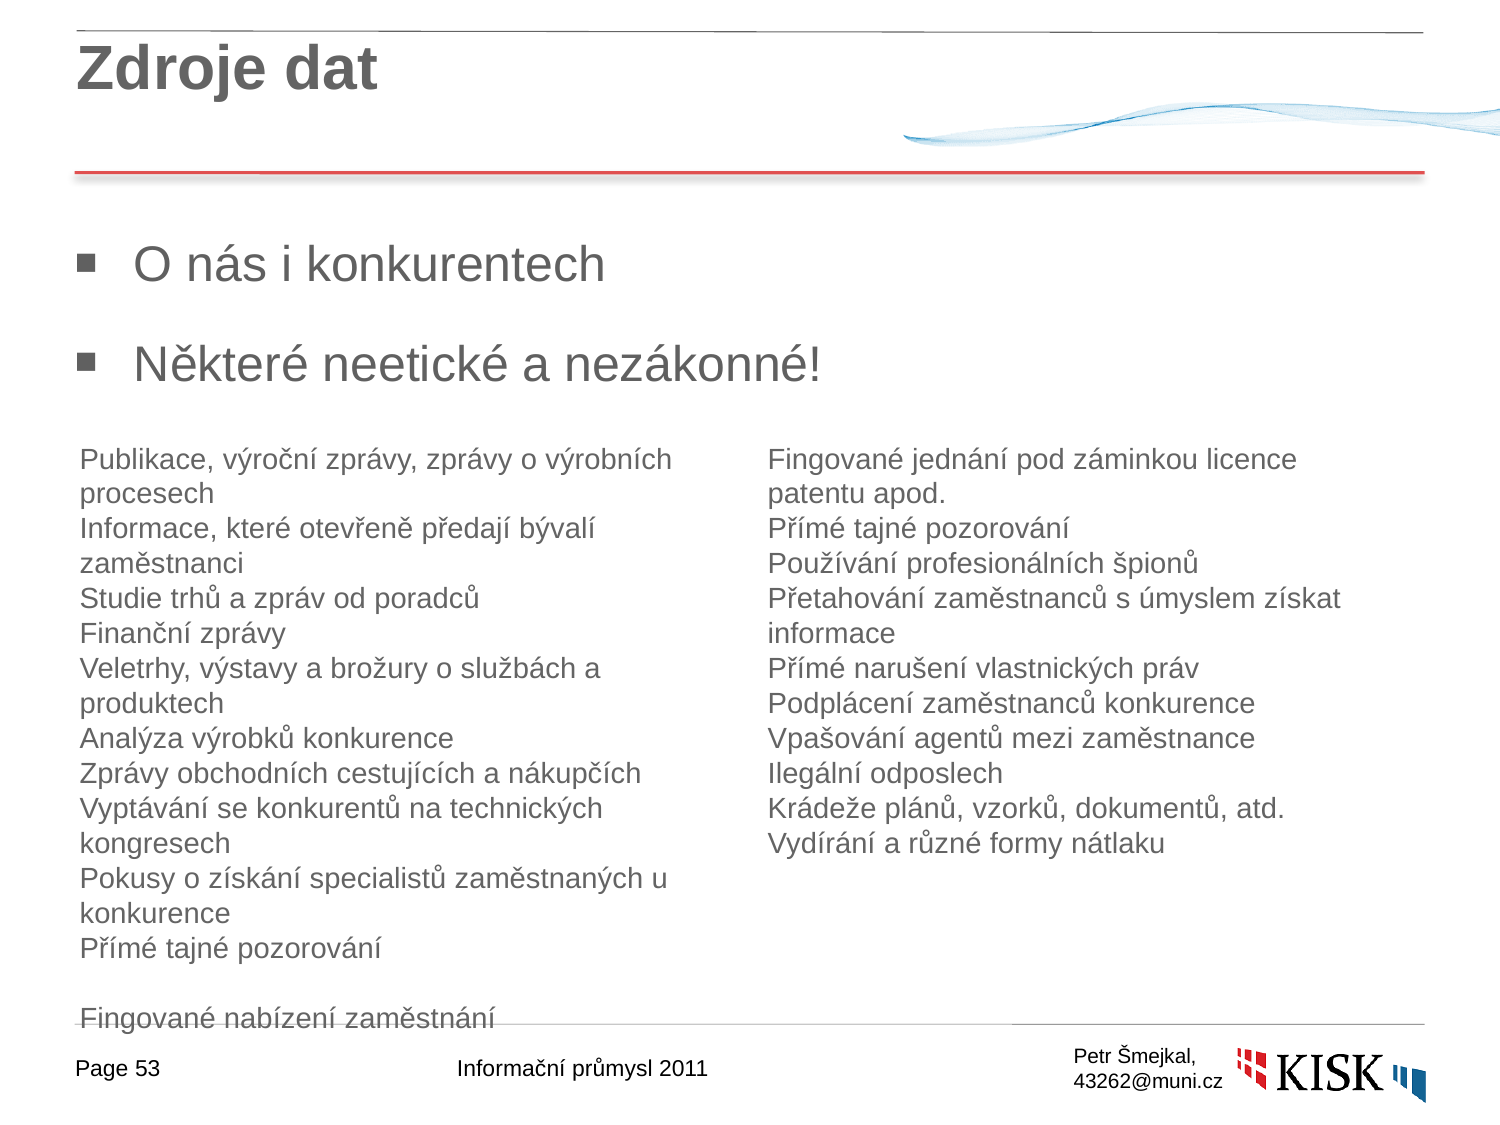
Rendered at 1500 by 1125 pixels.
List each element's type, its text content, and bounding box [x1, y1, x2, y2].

title Zdroje dat [76, 32, 1318, 175]
list O nás i konkurentech Některé neetické a nezákonné! [74, 231, 1426, 386]
text_box Publikace, výroční zprávy, zprávy o výrobních procesech Informace, které otevřeně předají bývalí zaměstnanci Studie trhů a zpráv od poradců Finanční zprávy Veletrhy, výstavy a brožury o službách a produktech Analýza výrobků konkurence Zprávy obchodních cestujících a nákupčích Vyptávání se konkurentů na technických kongresech Pokusy o získání specialistů zaměstnaných u konkurence Přímé tajné pozorování Fingované nabízení zaměstnání Fingované jednání pod záminkou licence patentu apod. Přímé tajné pozorování Používání profesionálních špionů Přetahování zaměstnanců s úmyslem získat informace Přímé narušení vlastnických práv Podplácení zaměstnanců konkurence Vpašování agentů mezi zaměstnance Ilegální odposlech Krádeže plánů, vzorků, dokumentů, atd. Vydírání a různé formy nátlaku [64, 432, 1412, 1066]
picture [1237, 1046, 1426, 1103]
picture [1318, 101, 1500, 149]
